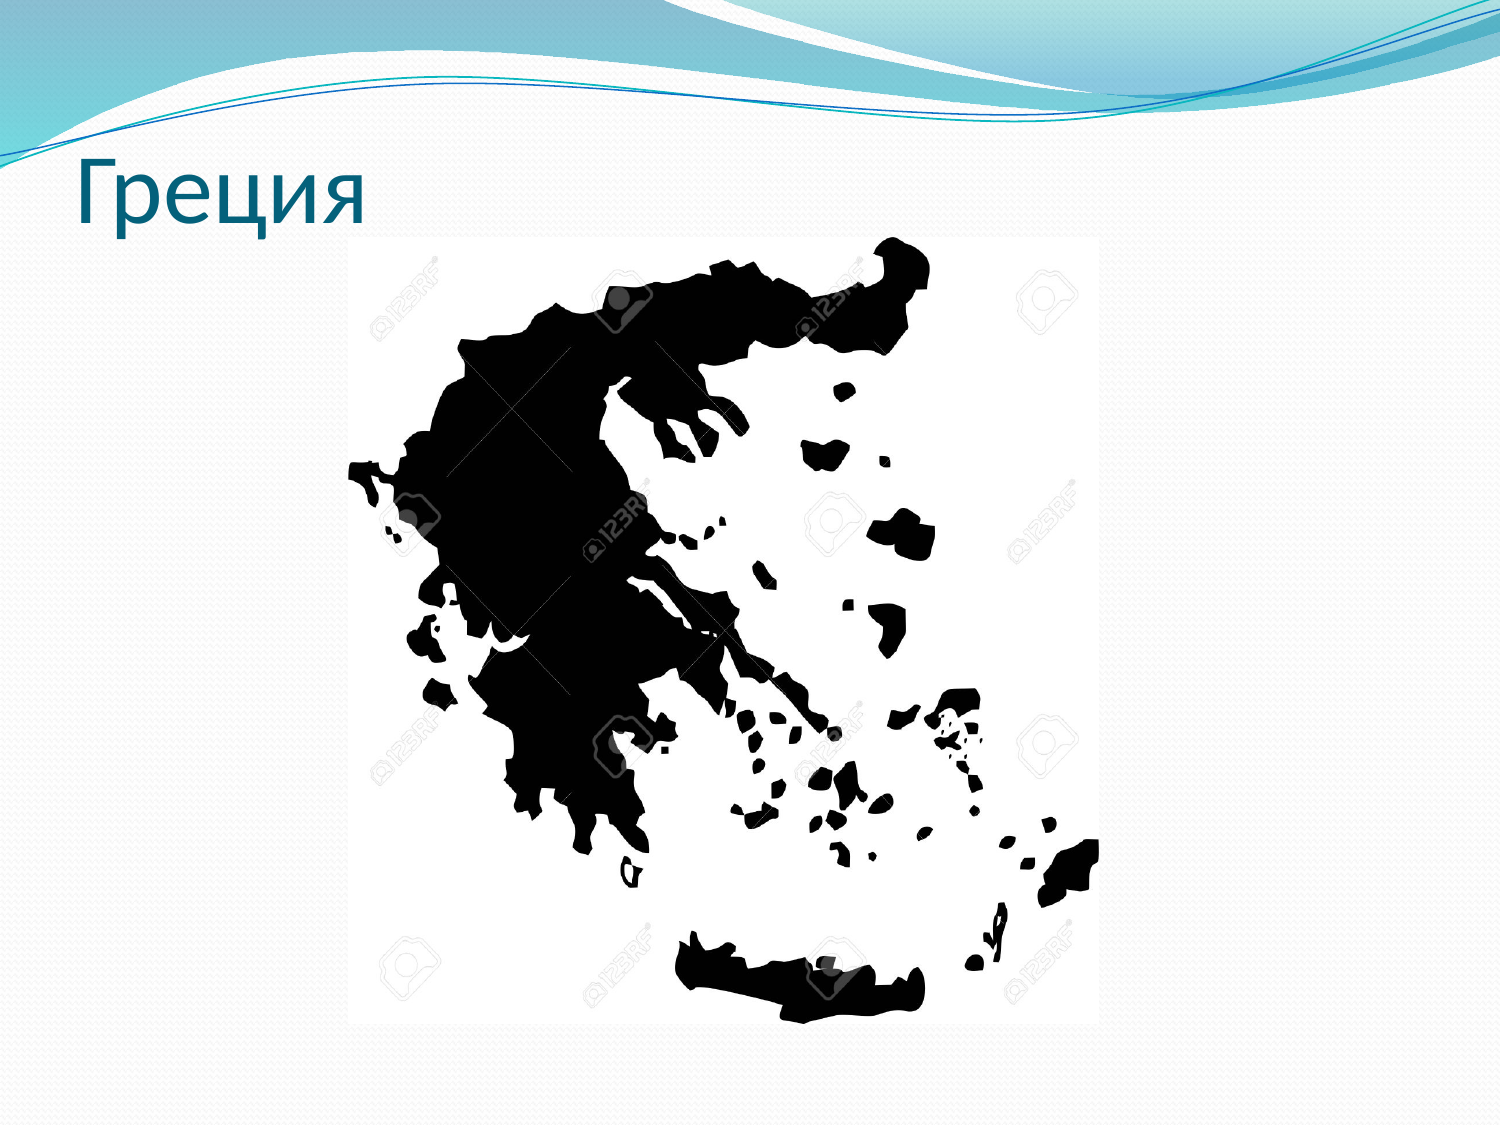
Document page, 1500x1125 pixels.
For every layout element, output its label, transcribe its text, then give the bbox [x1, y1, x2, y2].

title Греция [75, 115, 1438, 244]
picture [348, 237, 1099, 1024]
